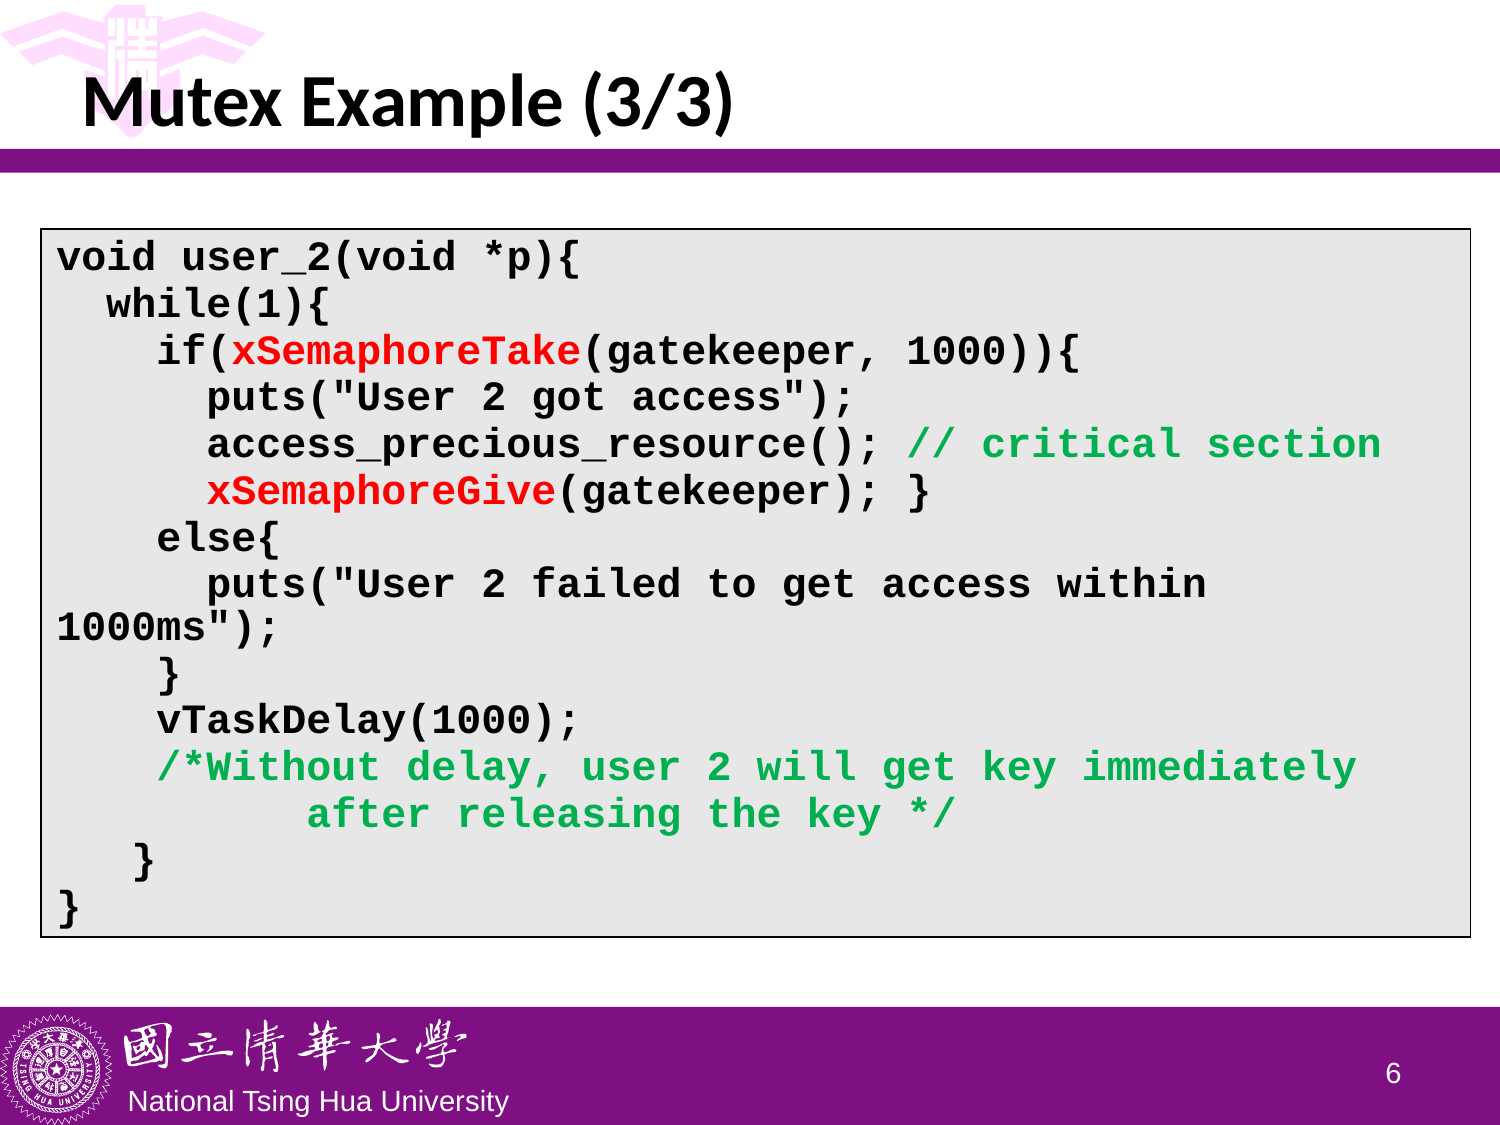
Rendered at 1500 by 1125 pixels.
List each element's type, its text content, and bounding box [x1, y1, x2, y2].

slide_number 5 [1104, 1021, 1417, 1097]
table_header void user_2(void *p){ while(1){ if(xSemaphoreTake(gatekeeper, 1000)){ puts("User 2 got access"); access_precious_resource(); // critical section xSemaphoreGive(gatekeeper); } else{ puts("User 2 failed to get access within 1000ms"); } vTaskDelay(1000); /*Without delay, user 2 will get key immediately after releasing the key */ } } [42, 230, 1470, 936]
title Mutex Example (3/3) [66, 37, 1413, 149]
